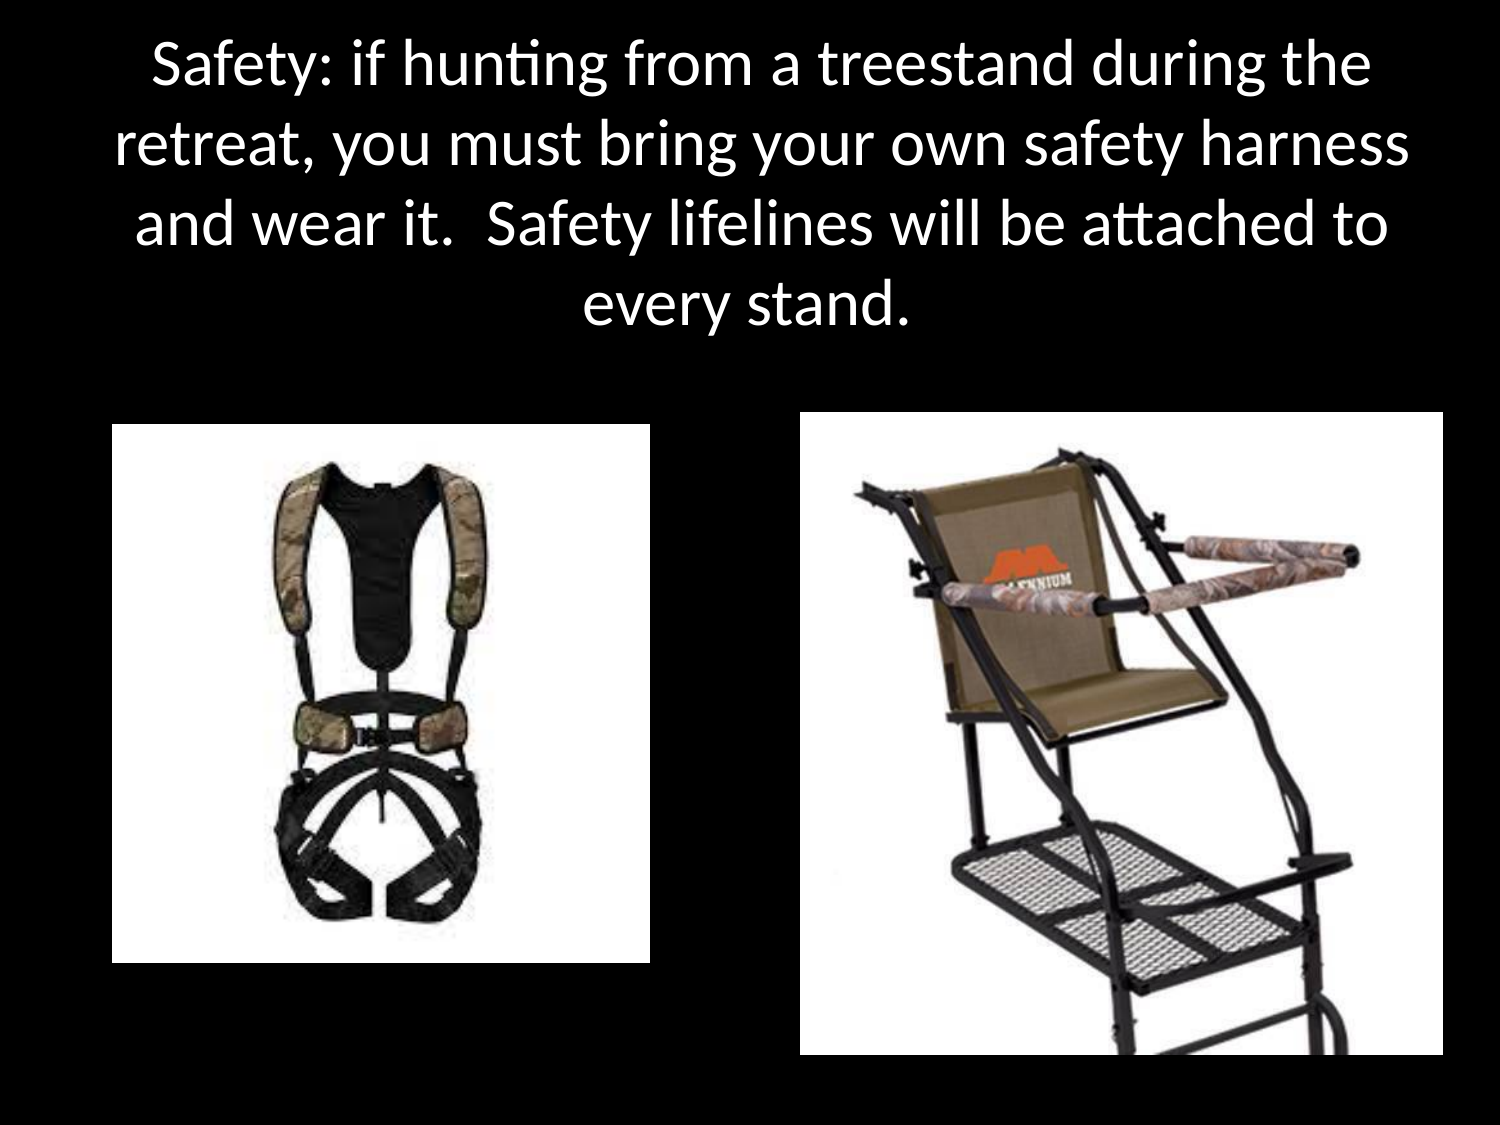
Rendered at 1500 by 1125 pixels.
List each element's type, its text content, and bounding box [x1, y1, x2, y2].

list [799, 412, 1443, 1056]
picture [112, 424, 651, 963]
title Safety: if hunting from a treestand during the retreat, you must bring your own safety harness and wear it. Safety lifelines will be attached to every stand. [75, 45, 1450, 313]
